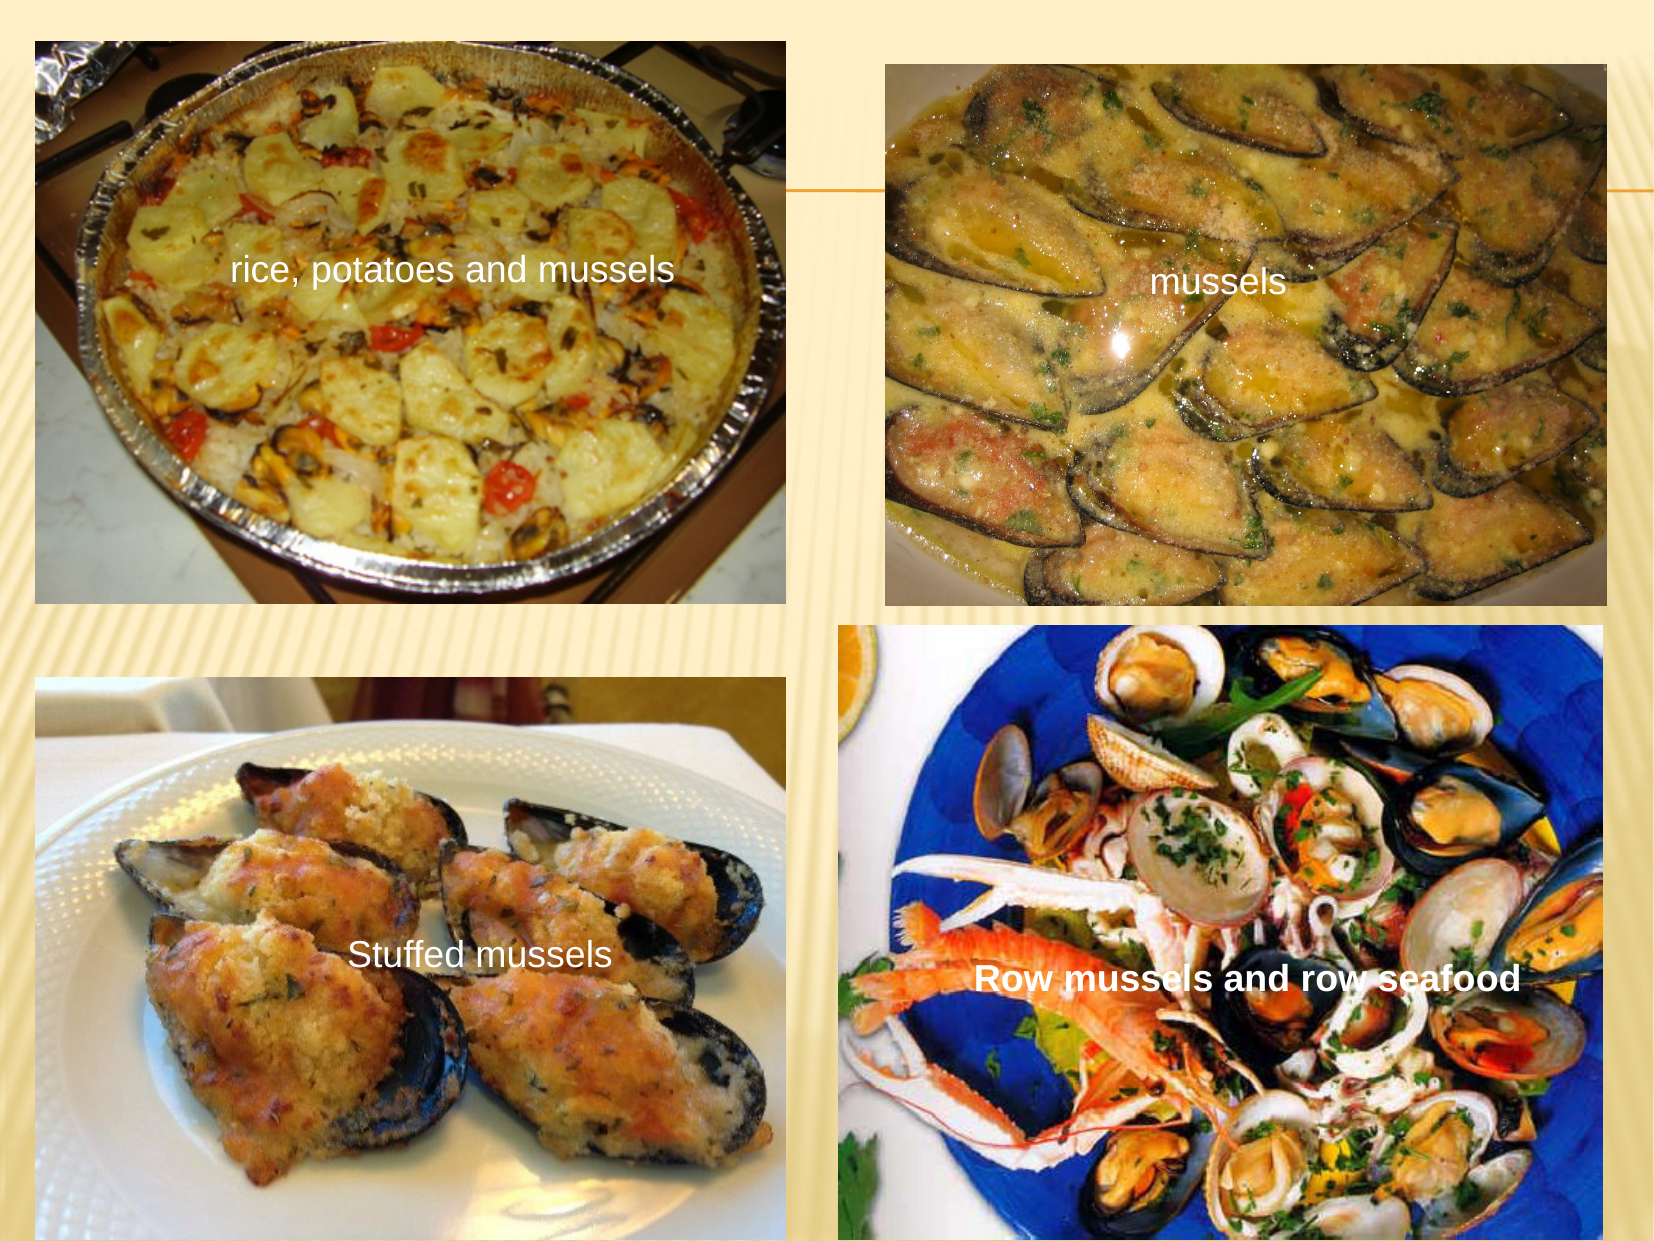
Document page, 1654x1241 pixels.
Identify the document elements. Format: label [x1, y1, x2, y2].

picture [885, 64, 1607, 606]
picture [34, 677, 786, 1241]
picture [34, 40, 786, 604]
picture [838, 625, 1603, 1241]
